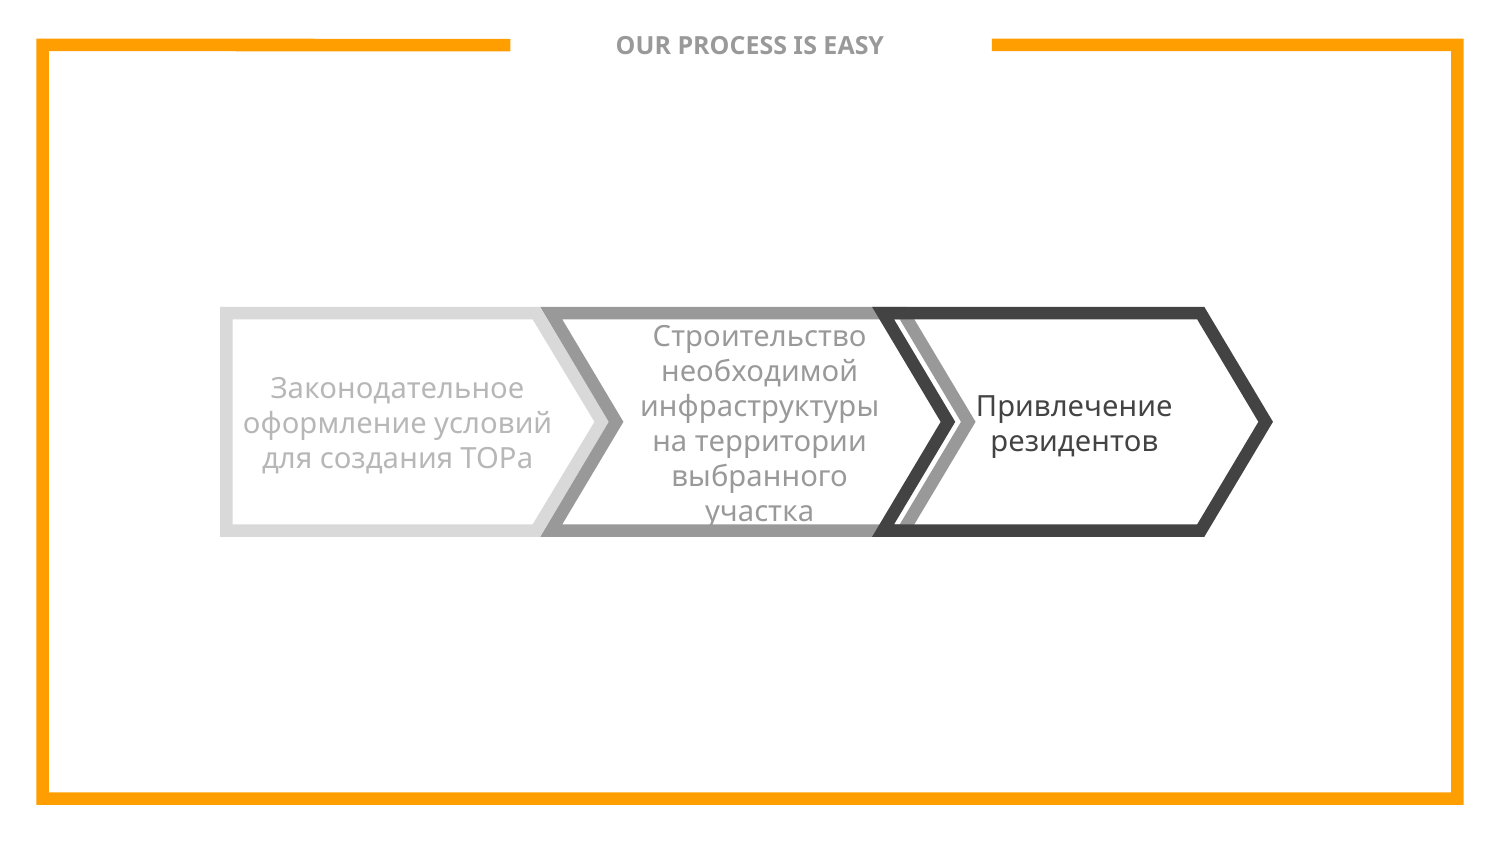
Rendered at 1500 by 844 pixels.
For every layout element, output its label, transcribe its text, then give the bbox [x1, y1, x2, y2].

title OUR PROCESS IS EASY [531, 15, 969, 136]
text_box Привлечение резидентов [883, 313, 1266, 531]
text_box Законодательное оформление условий для создания ТОРа [226, 313, 602, 531]
text_box Строительство необходимой инфраструктуры на территории выбранного участка [551, 313, 947, 531]
